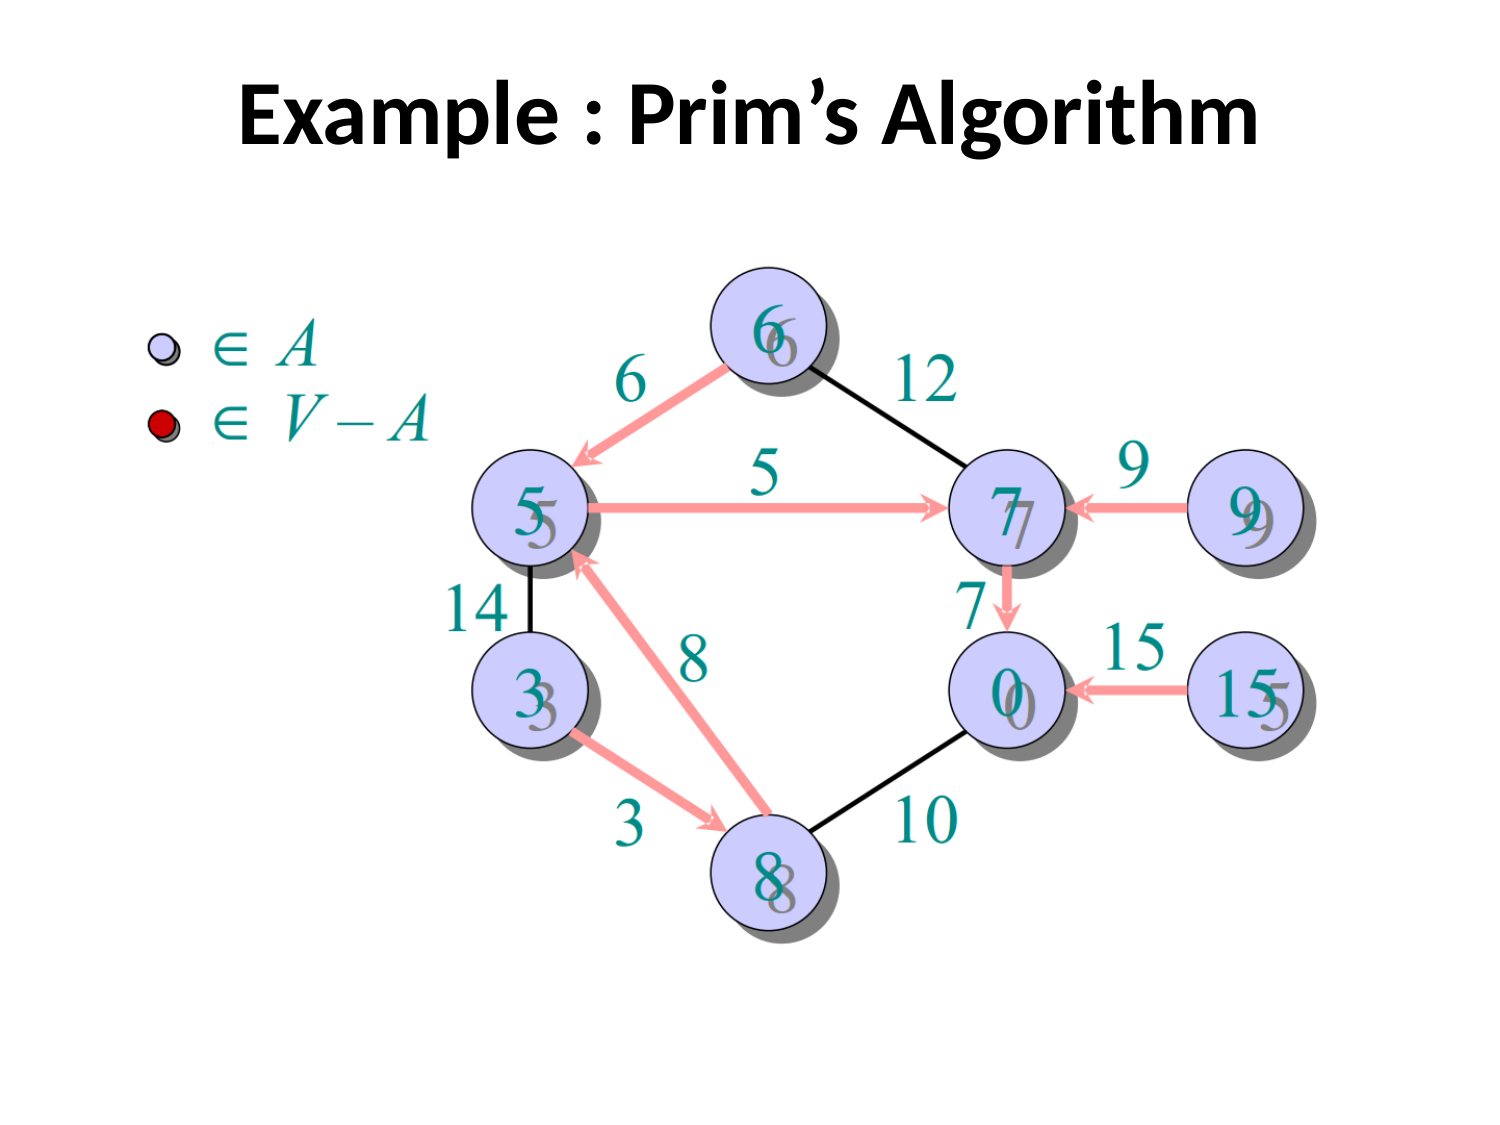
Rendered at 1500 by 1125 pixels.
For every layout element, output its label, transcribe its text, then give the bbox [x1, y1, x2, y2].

title Example : Prim’s Algorithm [75, 45, 1425, 233]
picture [129, 249, 1338, 955]
